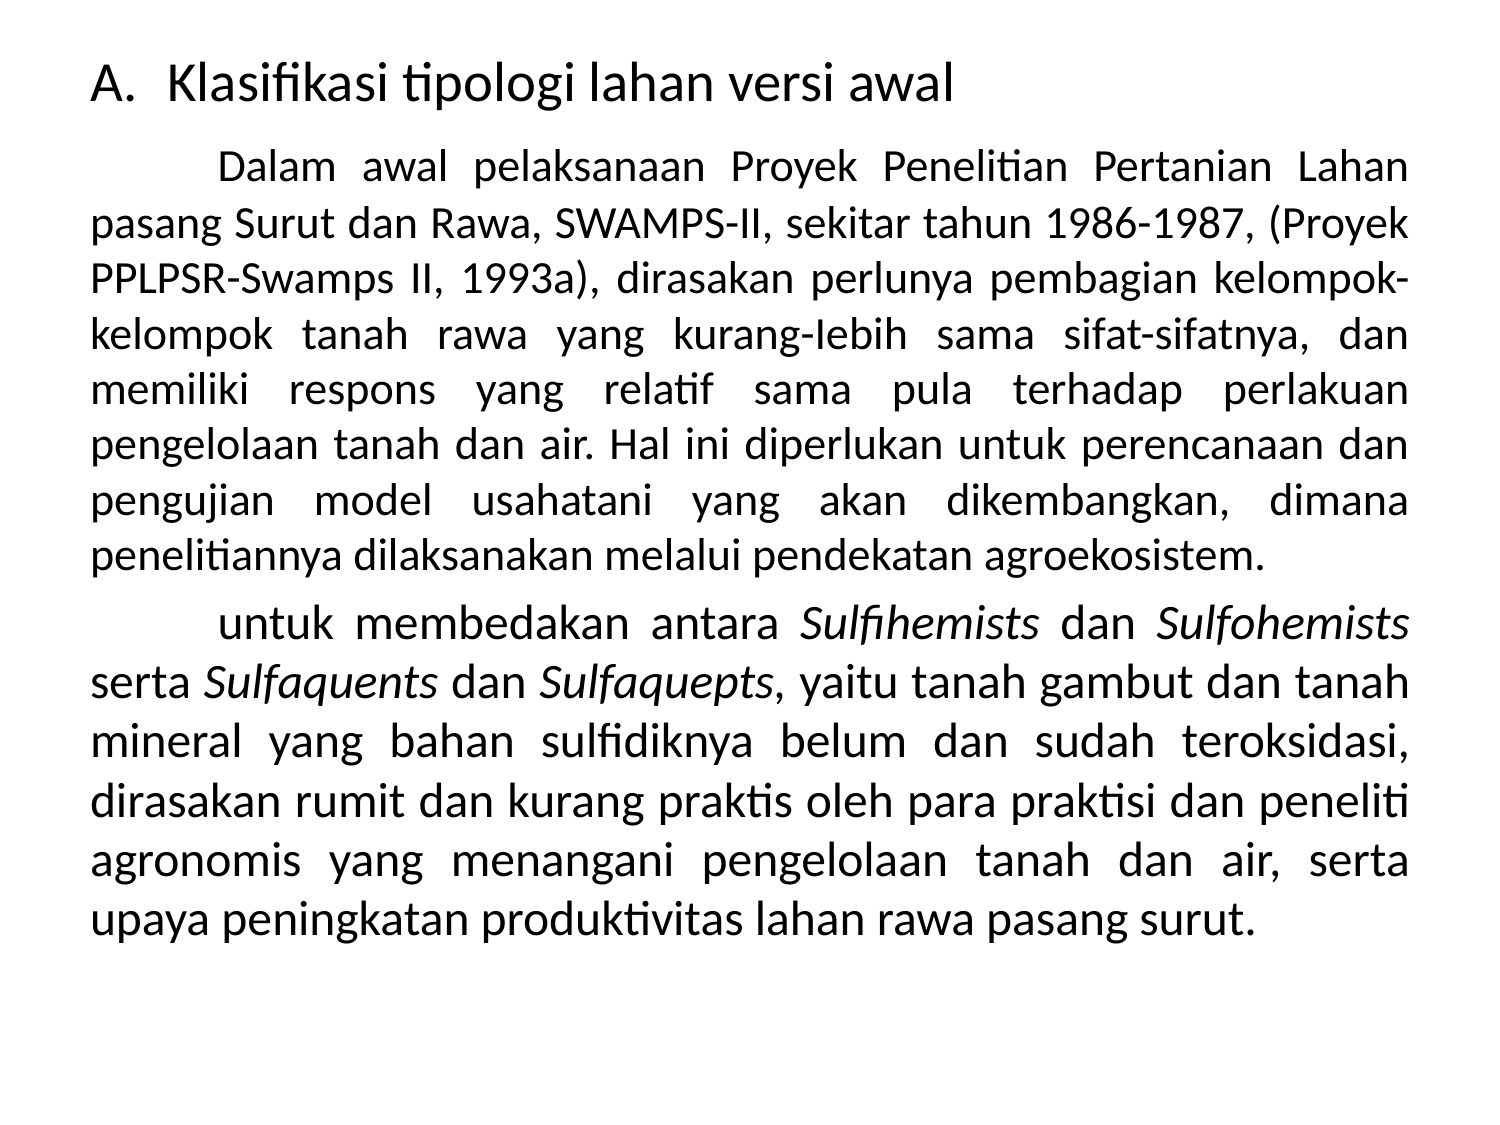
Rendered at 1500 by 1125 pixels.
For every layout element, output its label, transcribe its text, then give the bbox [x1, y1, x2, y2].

list Klasifikasi tipologi lahan versi awal Dalam awal pelaksanaan Proyek Penelitian Pertanian Lahan pasang Surut dan Rawa, SWAMPS-II, sekitar tahun 1986-1987, (Proyek PPLPSR-Swamps II, 1993a), dirasakan perlunya pembagian kelompok-kelompok tanah rawa yang kurang-Iebih sama sifat-sifatnya, dan memiliki respons yang relatif sama pula terhadap perlakuan pengelolaan tanah dan air. Hal ini diperlukan untuk perencanaan dan pengujian model usahatani yang akan dikembangkan, dimana penelitiannya dilaksanakan melalui pendekatan agroekosistem. untuk membedakan antara Sulfihemists dan Sulfohemists serta Sulfaquents dan Sulfaquepts, yaitu tanah gambut dan tanah mineral yang bahan sulfidiknya belum dan sudah teroksidasi, dirasakan rumit dan kurang praktis oleh para praktisi dan peneliti agronomis yang menangani pengelolaan tanah dan air, serta upaya peningkatan produktivitas lahan rawa pasang surut. [75, 37, 1425, 1075]
